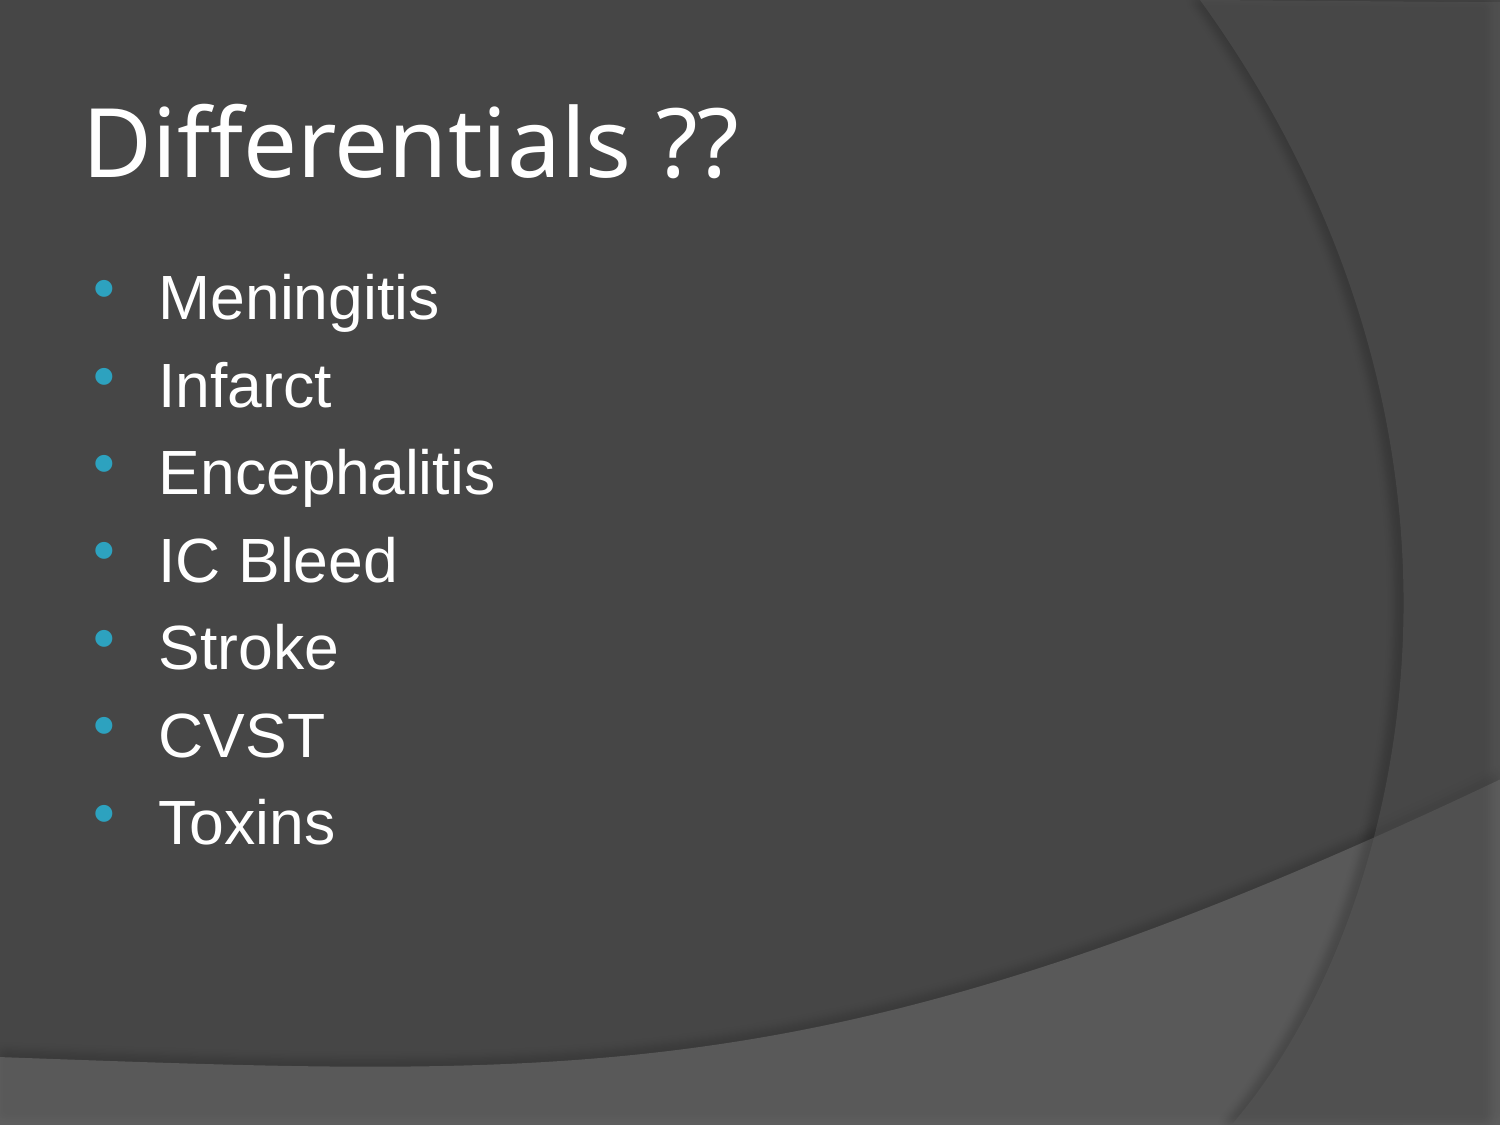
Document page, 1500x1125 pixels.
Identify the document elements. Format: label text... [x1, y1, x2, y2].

list Meningitis Infarct Encephalitis IC Bleed Stroke CVST Toxins [75, 249, 1300, 1005]
title Differentials ?? [75, 45, 1300, 233]
